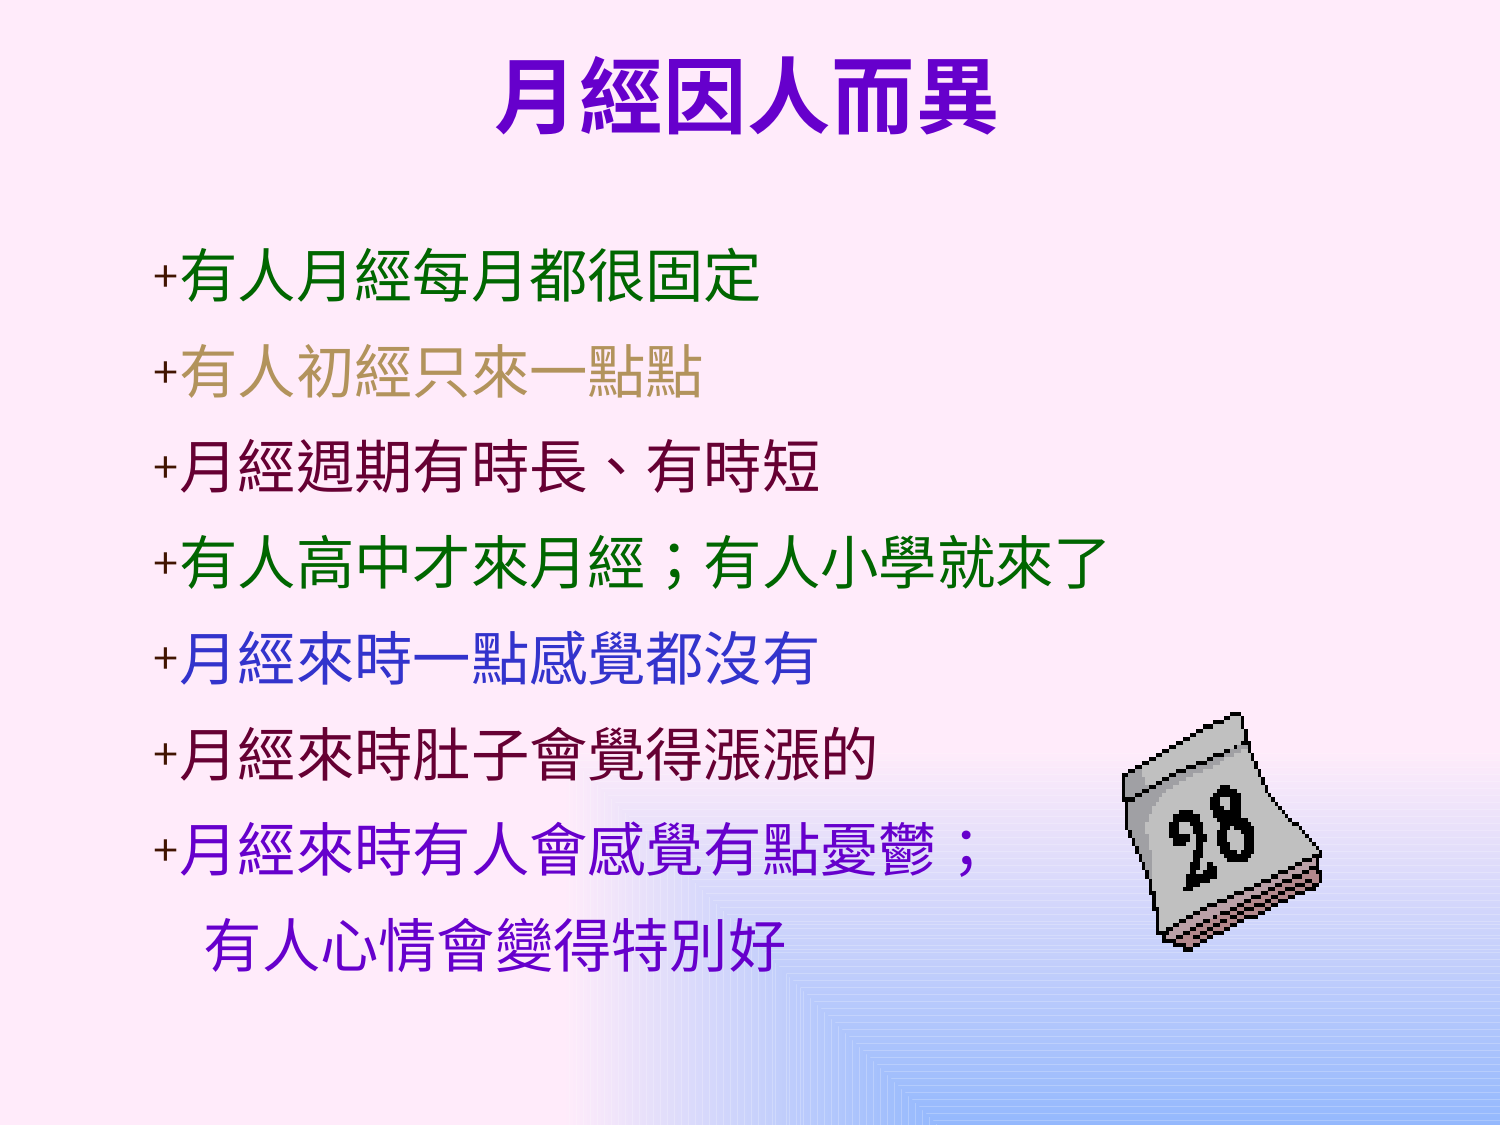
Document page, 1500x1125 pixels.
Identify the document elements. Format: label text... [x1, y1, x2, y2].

title 月經因人而異 [119, 0, 1395, 188]
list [1121, 575, 1500, 953]
list 有人月經每月都很固定 有人初經只來一點點 月經週期有時長、有時短 有人高中才來月經；有人小學就來了 月經來時一點感覺都沒有 月經來時肚子會覺得漲漲的 月經來時有人會感覺有點憂鬱； 有人心情會變得特別好 [136, 217, 1326, 1009]
